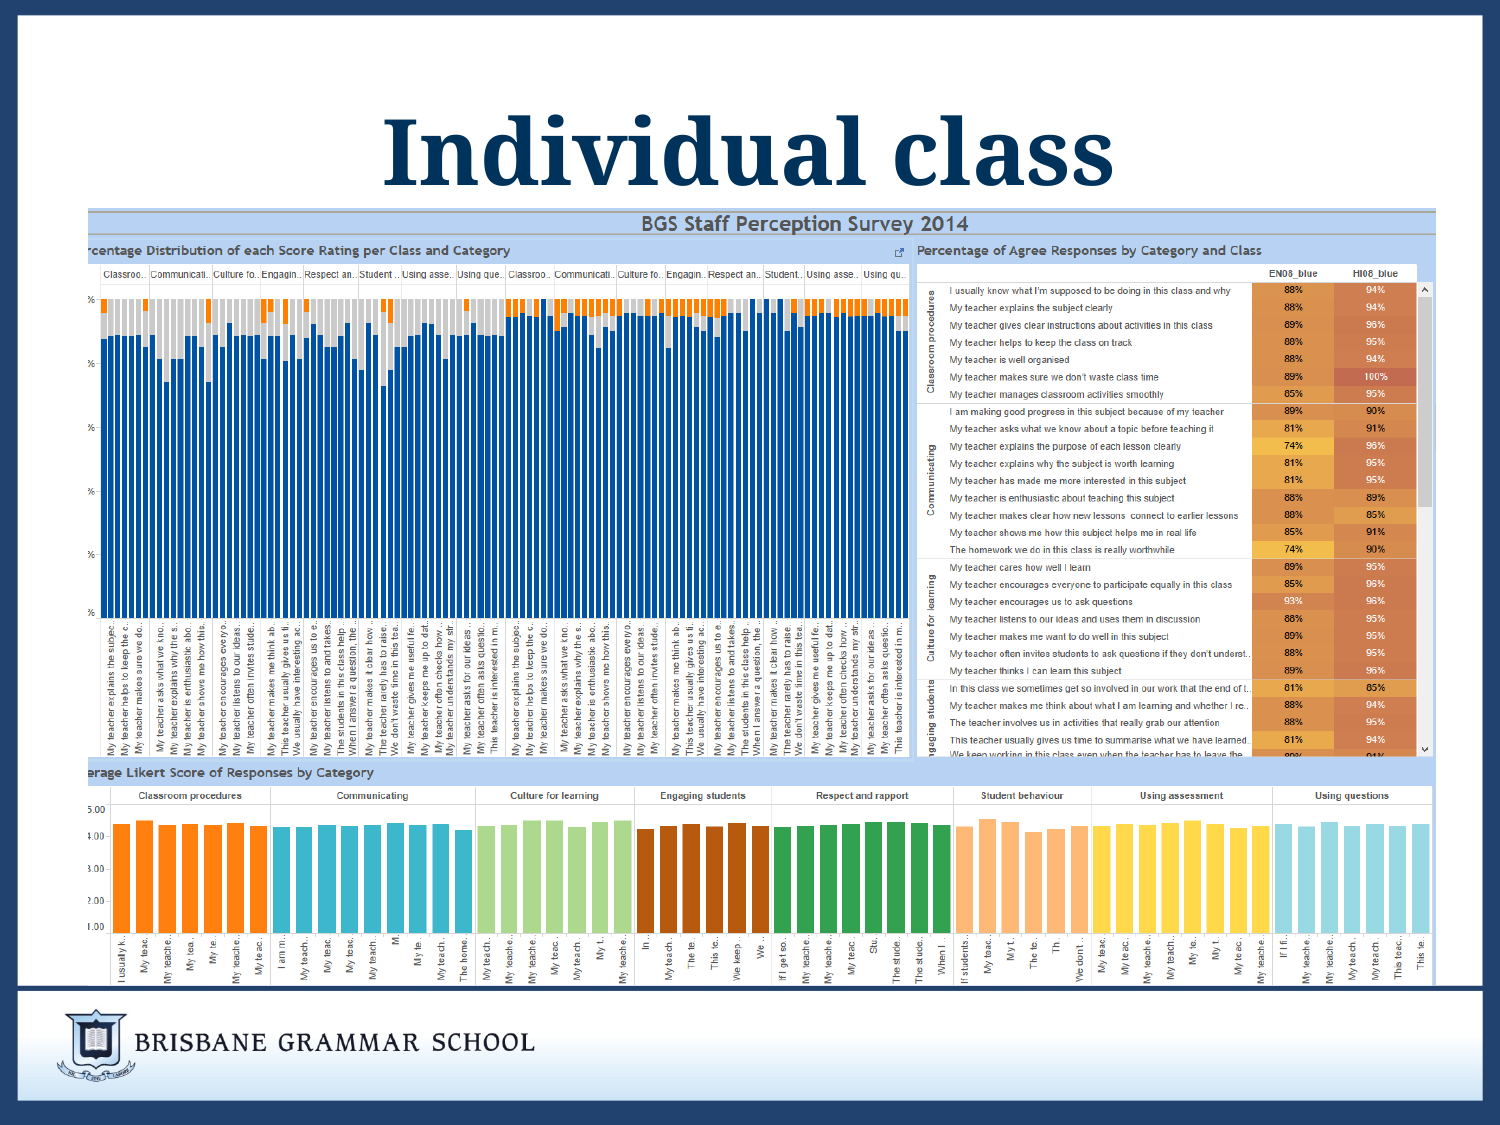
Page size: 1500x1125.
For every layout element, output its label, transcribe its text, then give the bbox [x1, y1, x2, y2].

title Individual class [112, 54, 1388, 206]
picture [0, 0, 1500, 1125]
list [88, 207, 1436, 986]
